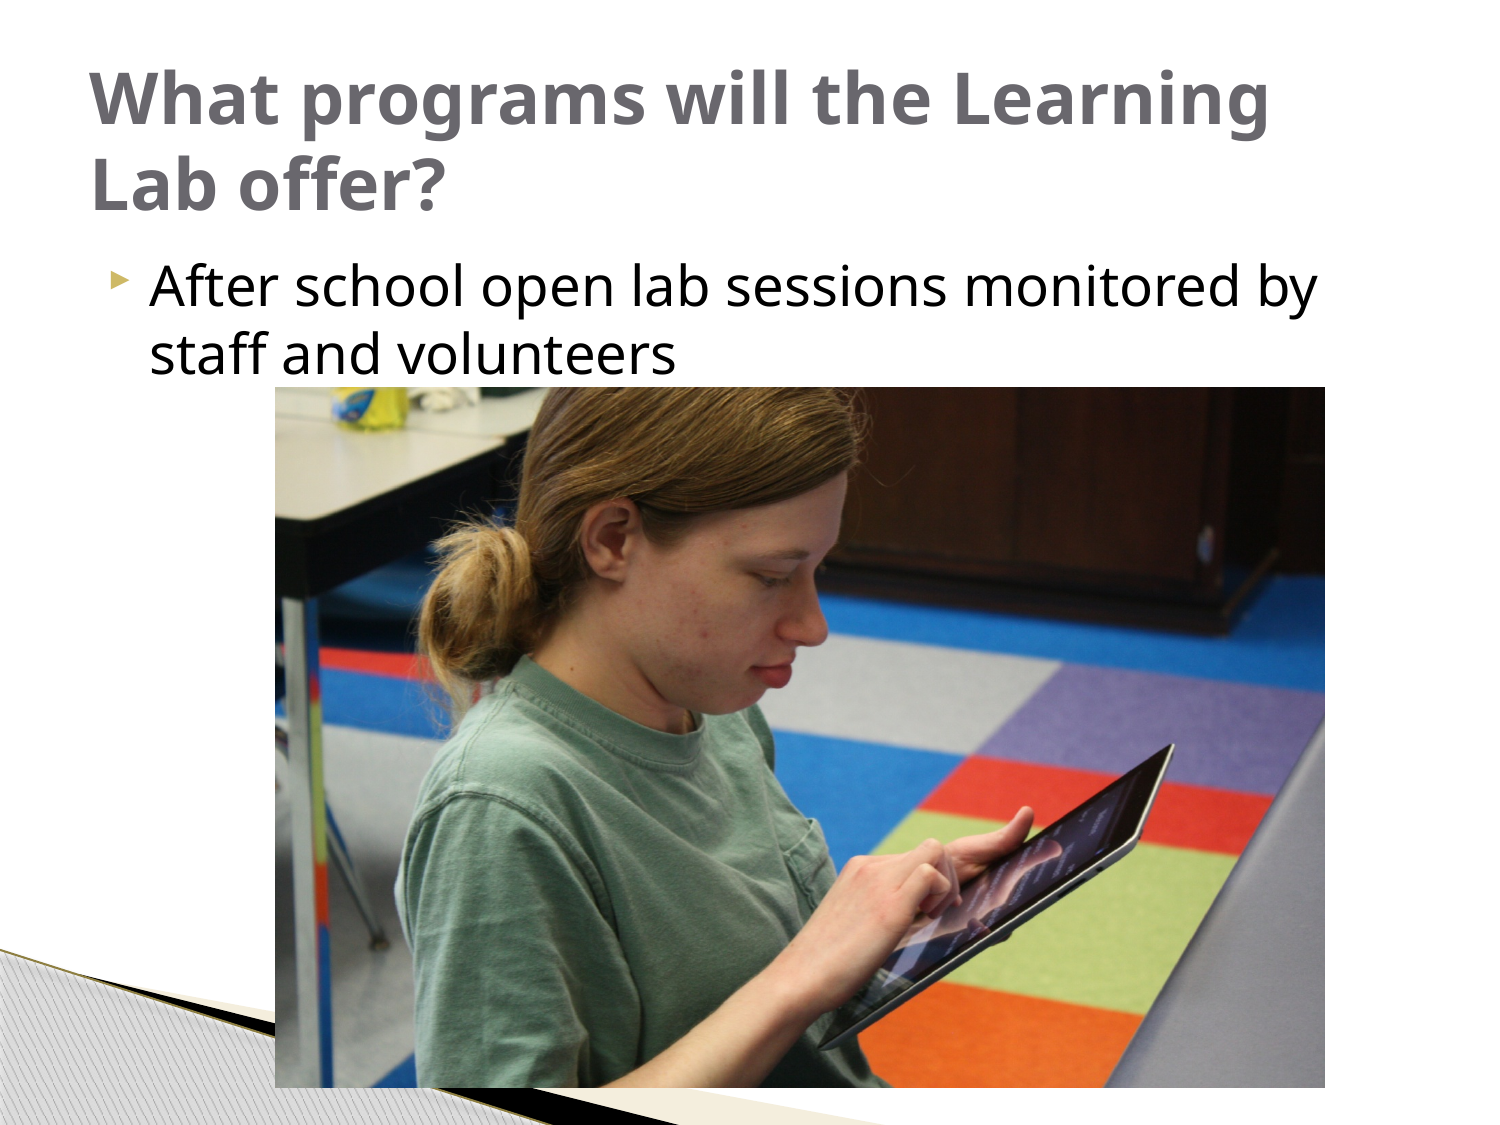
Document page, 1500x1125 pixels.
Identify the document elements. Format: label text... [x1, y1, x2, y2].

list After school open lab sessions monitored by staff and volunteers [75, 243, 1425, 986]
title What programs will the Learning Lab offer? [75, 45, 1425, 233]
picture [274, 387, 1326, 1088]
